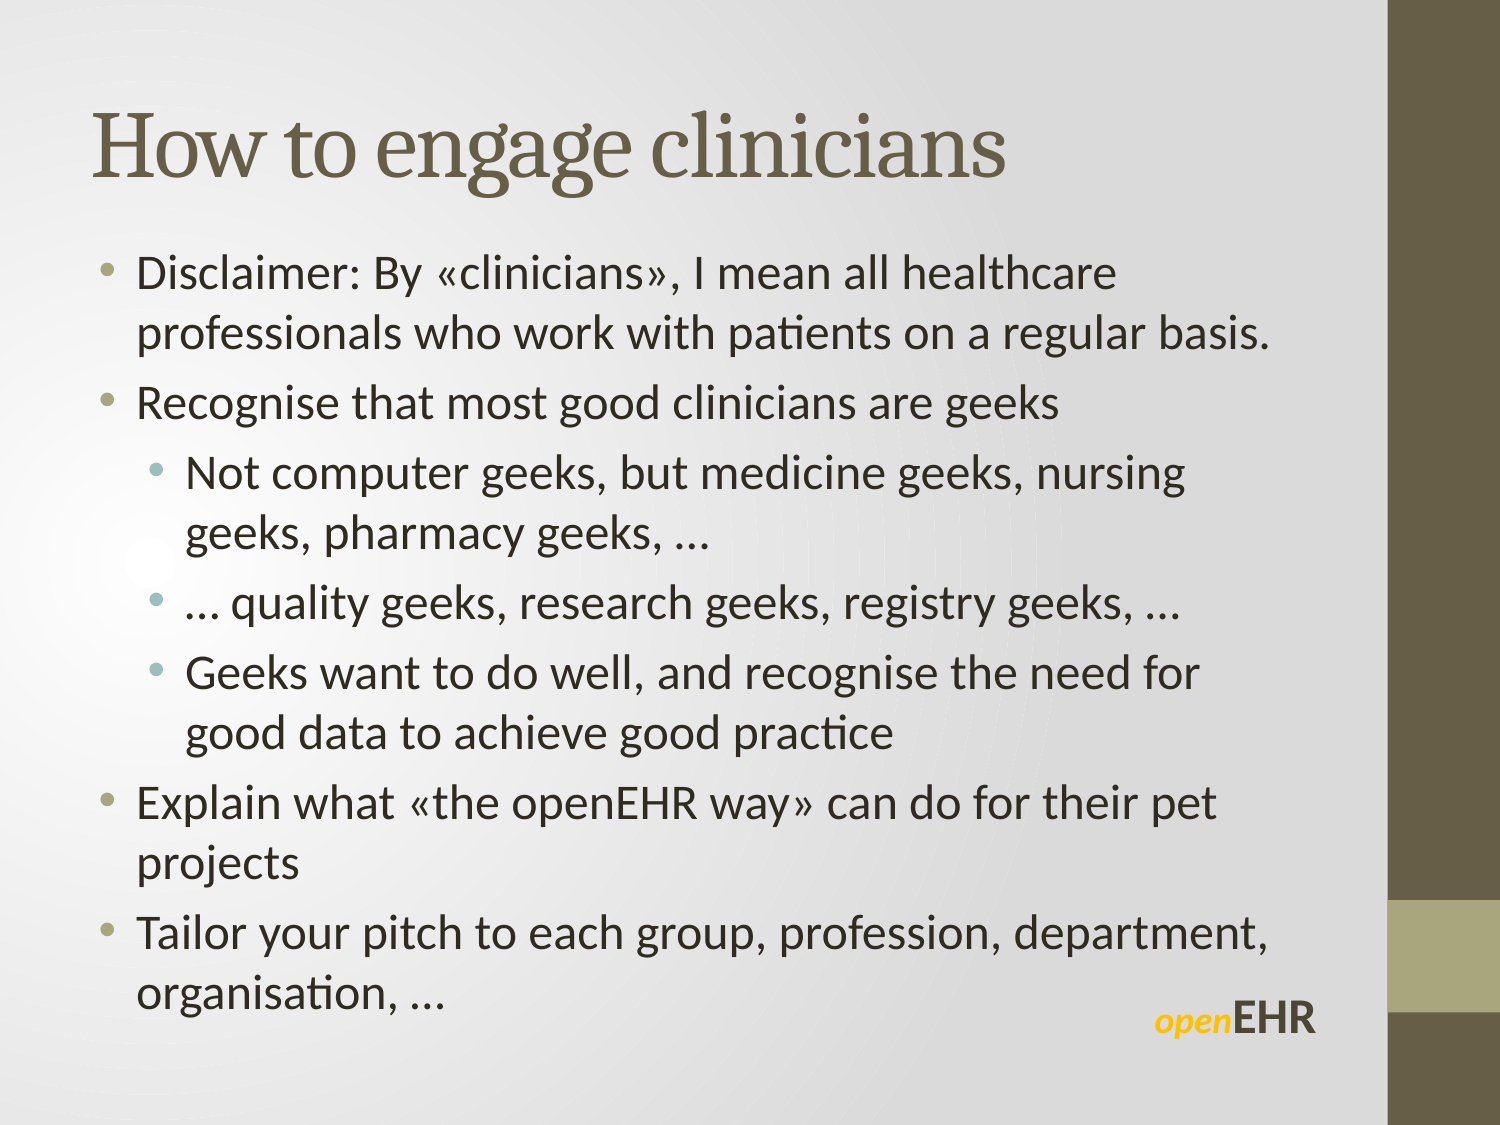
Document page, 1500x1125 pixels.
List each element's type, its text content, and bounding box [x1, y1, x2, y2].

text_box openEHR [1139, 975, 1341, 1051]
list Disclaimer: By «clinicians», I mean all healthcare professionals who work with patients on a regular basis. Recognise that most good clinicians are geeks Not computer geeks, but medicine geeks, nursing geeks, pharmacy geeks, … … quality geeks, research geeks, registry geeks, … Geeks want to do well, and recognise the need for good data to achieve good practice Explain what «the openEHR way» can do for their pet projects Tailor your pitch to each group, profession, department, organisation, … [64, 231, 1315, 1079]
title How to engage clinicians [75, 45, 1325, 233]
